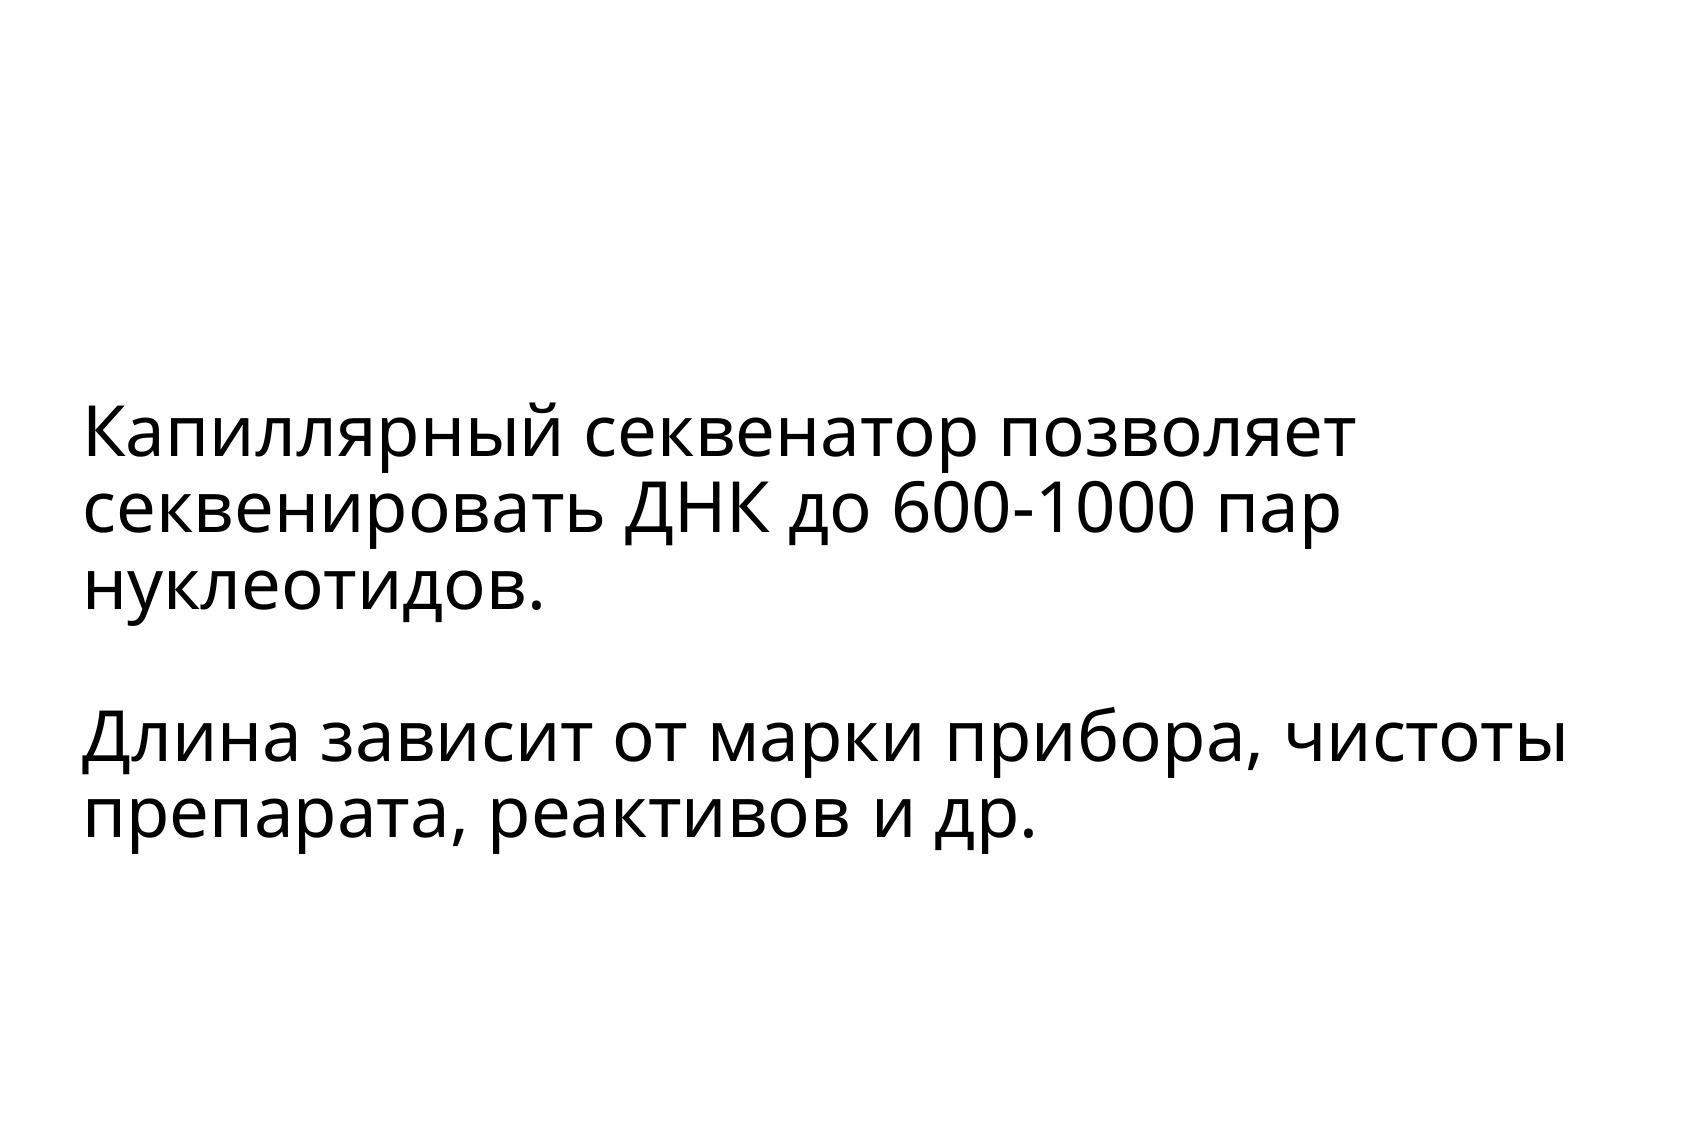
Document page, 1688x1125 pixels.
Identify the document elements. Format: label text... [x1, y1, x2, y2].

title Капиллярный секвенатор позволяет секвенировать ДНК до 600-1000 пар нуклеотидов. Длина зависит от марки прибора, чистоты препарата, реактивов и др. [67, 386, 1621, 863]
